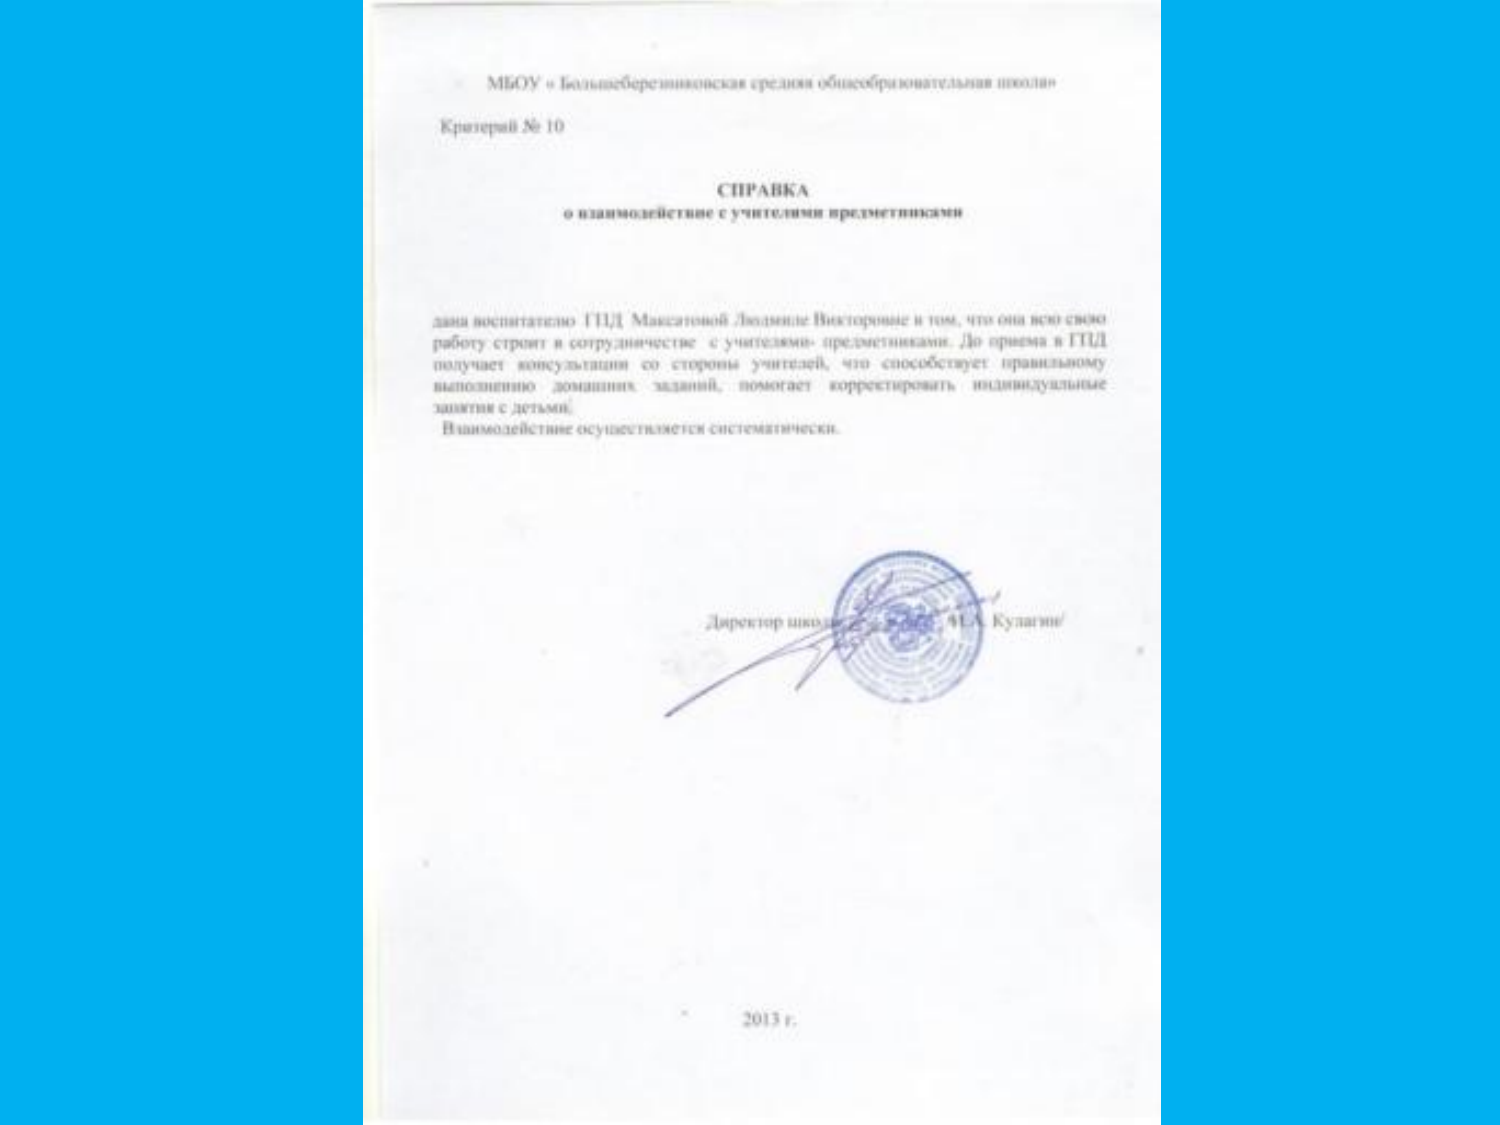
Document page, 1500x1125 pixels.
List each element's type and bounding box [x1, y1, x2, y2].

list [362, 0, 1161, 1125]
